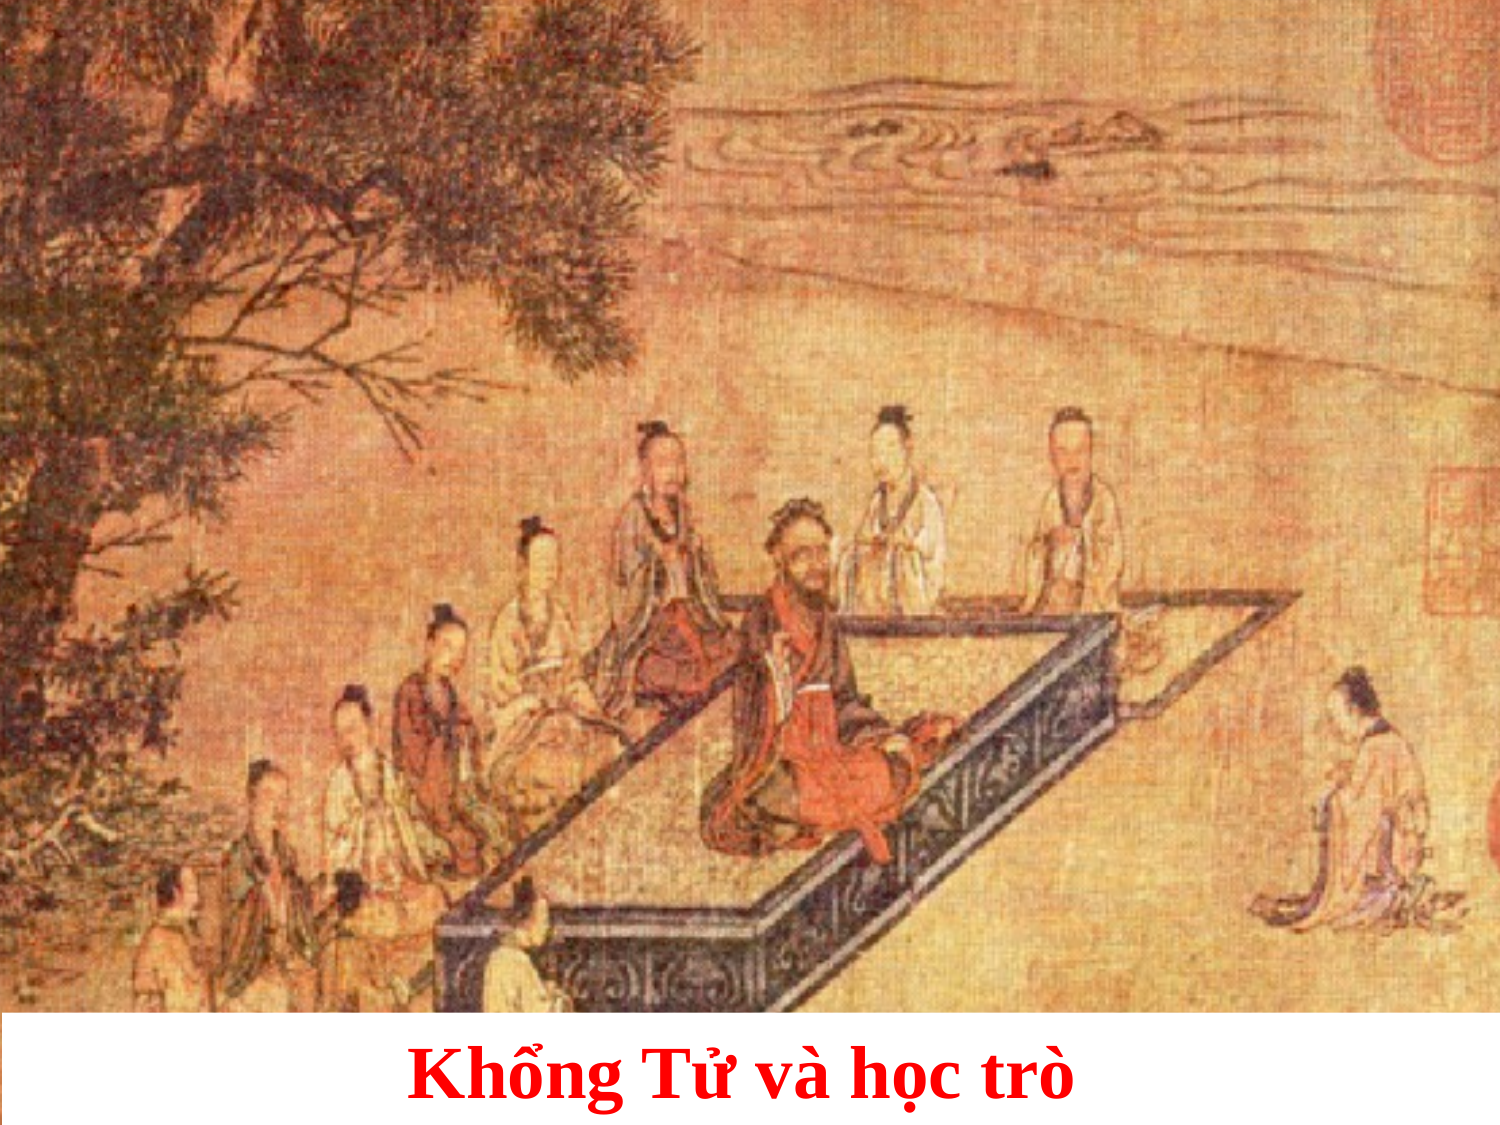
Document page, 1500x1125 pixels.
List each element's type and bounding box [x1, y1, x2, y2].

list [0, 0, 1500, 1125]
